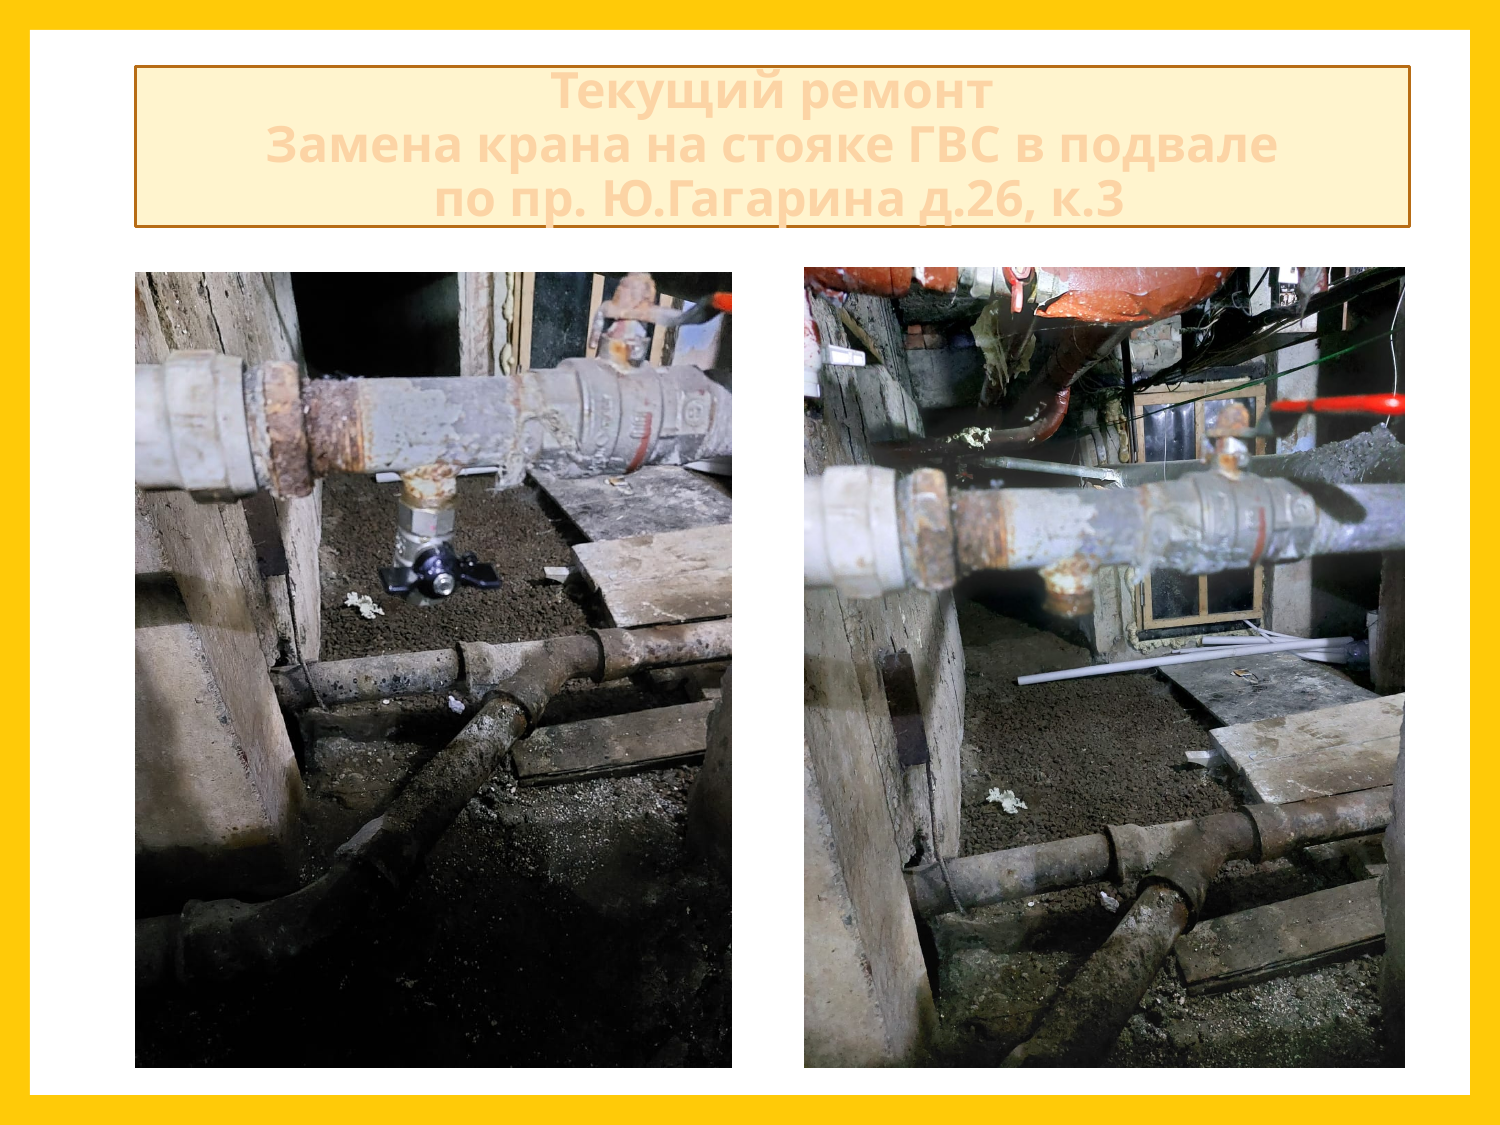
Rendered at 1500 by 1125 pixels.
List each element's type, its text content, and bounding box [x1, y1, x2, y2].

picture [804, 267, 1405, 1068]
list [135, 272, 732, 1068]
title Текущий ремонт Замена крана на стояке ГВС в подвале по пр. Ю.Гагарина д.26, к.3 [134, 65, 1411, 228]
